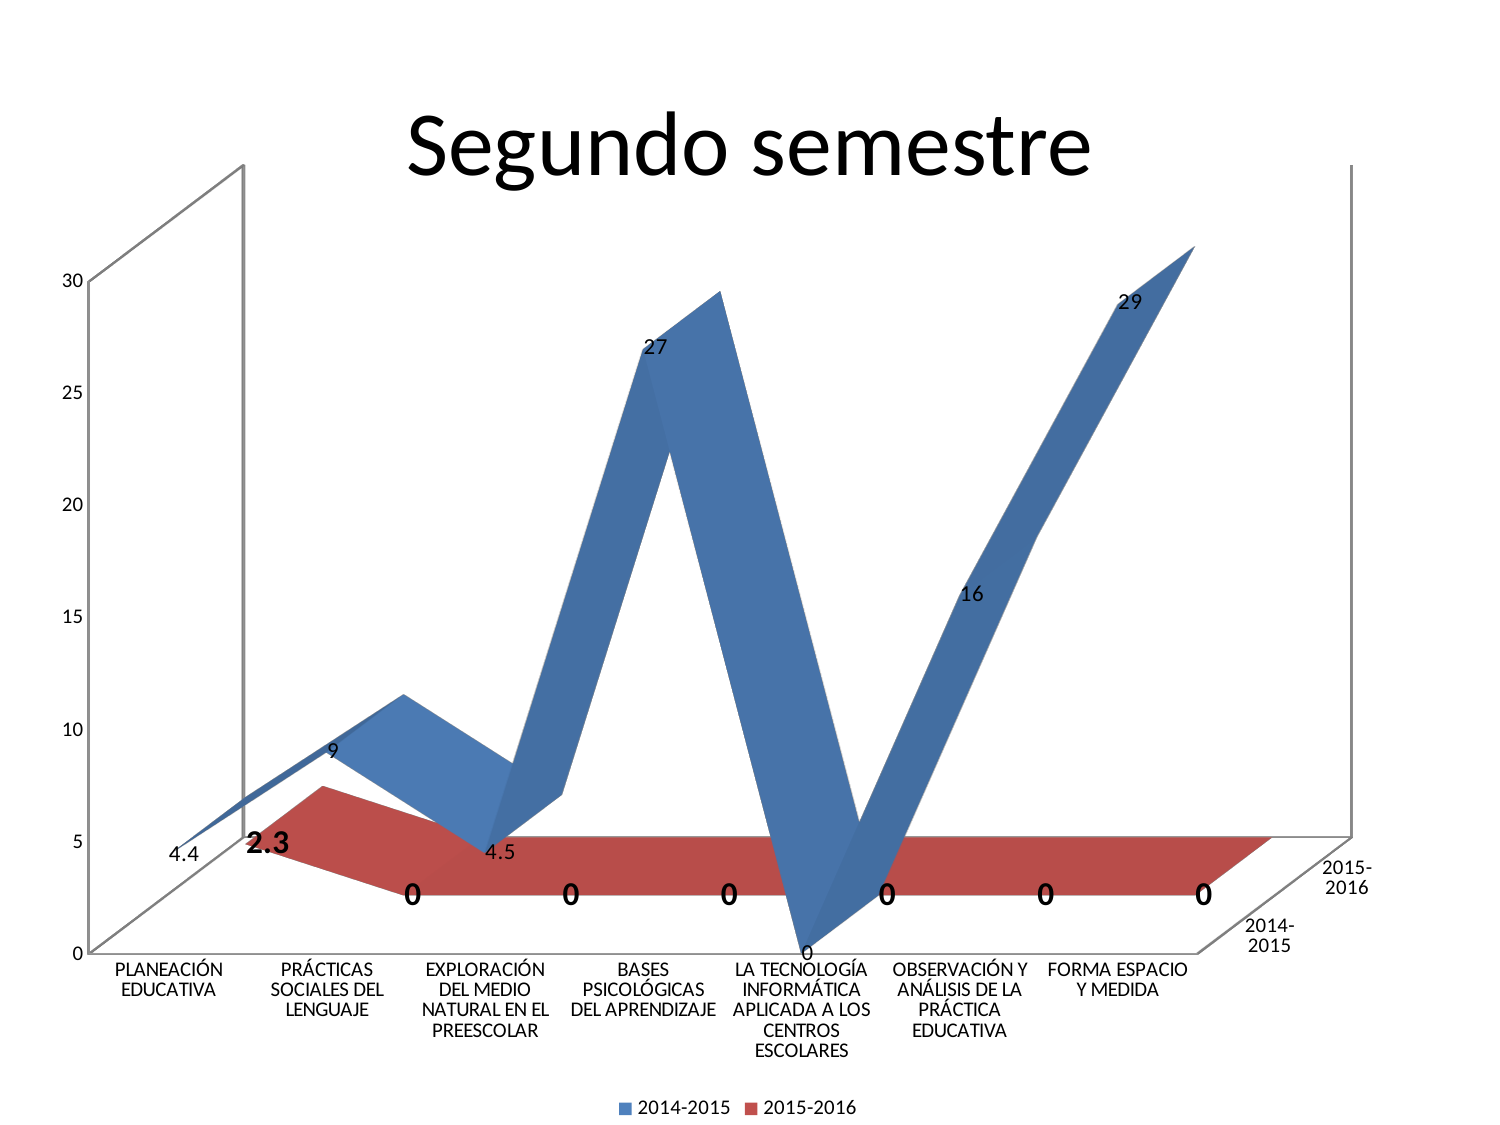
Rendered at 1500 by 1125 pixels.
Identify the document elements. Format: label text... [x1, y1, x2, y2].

chart [29, 144, 1448, 1125]
title Segundo semestre [75, 45, 1425, 142]
